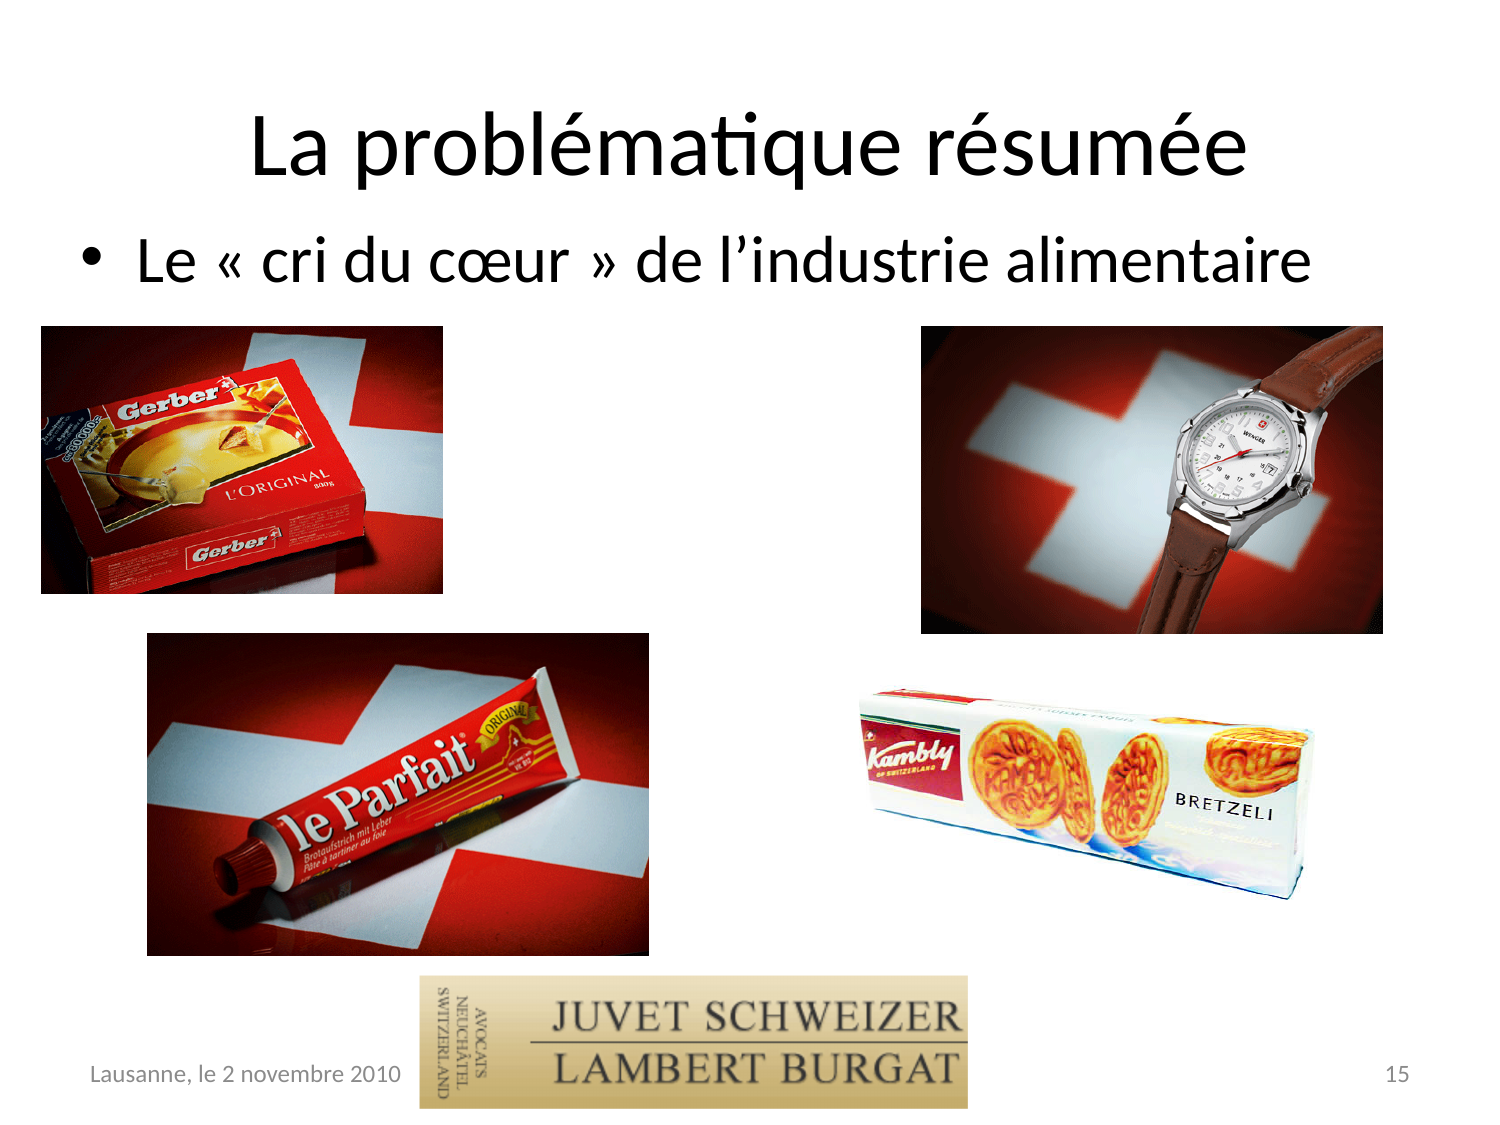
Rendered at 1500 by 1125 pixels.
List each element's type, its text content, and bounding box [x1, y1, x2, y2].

list Le « cri du cœur » de l’industrie alimentaire [64, 208, 1415, 327]
picture [921, 326, 1384, 634]
slide_number 15 [1074, 1042, 1425, 1103]
picture [147, 633, 649, 956]
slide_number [75, 1042, 425, 1103]
picture [844, 656, 1329, 946]
picture [420, 976, 967, 1108]
title La problématique résumée [75, 45, 1425, 233]
picture [41, 326, 444, 594]
